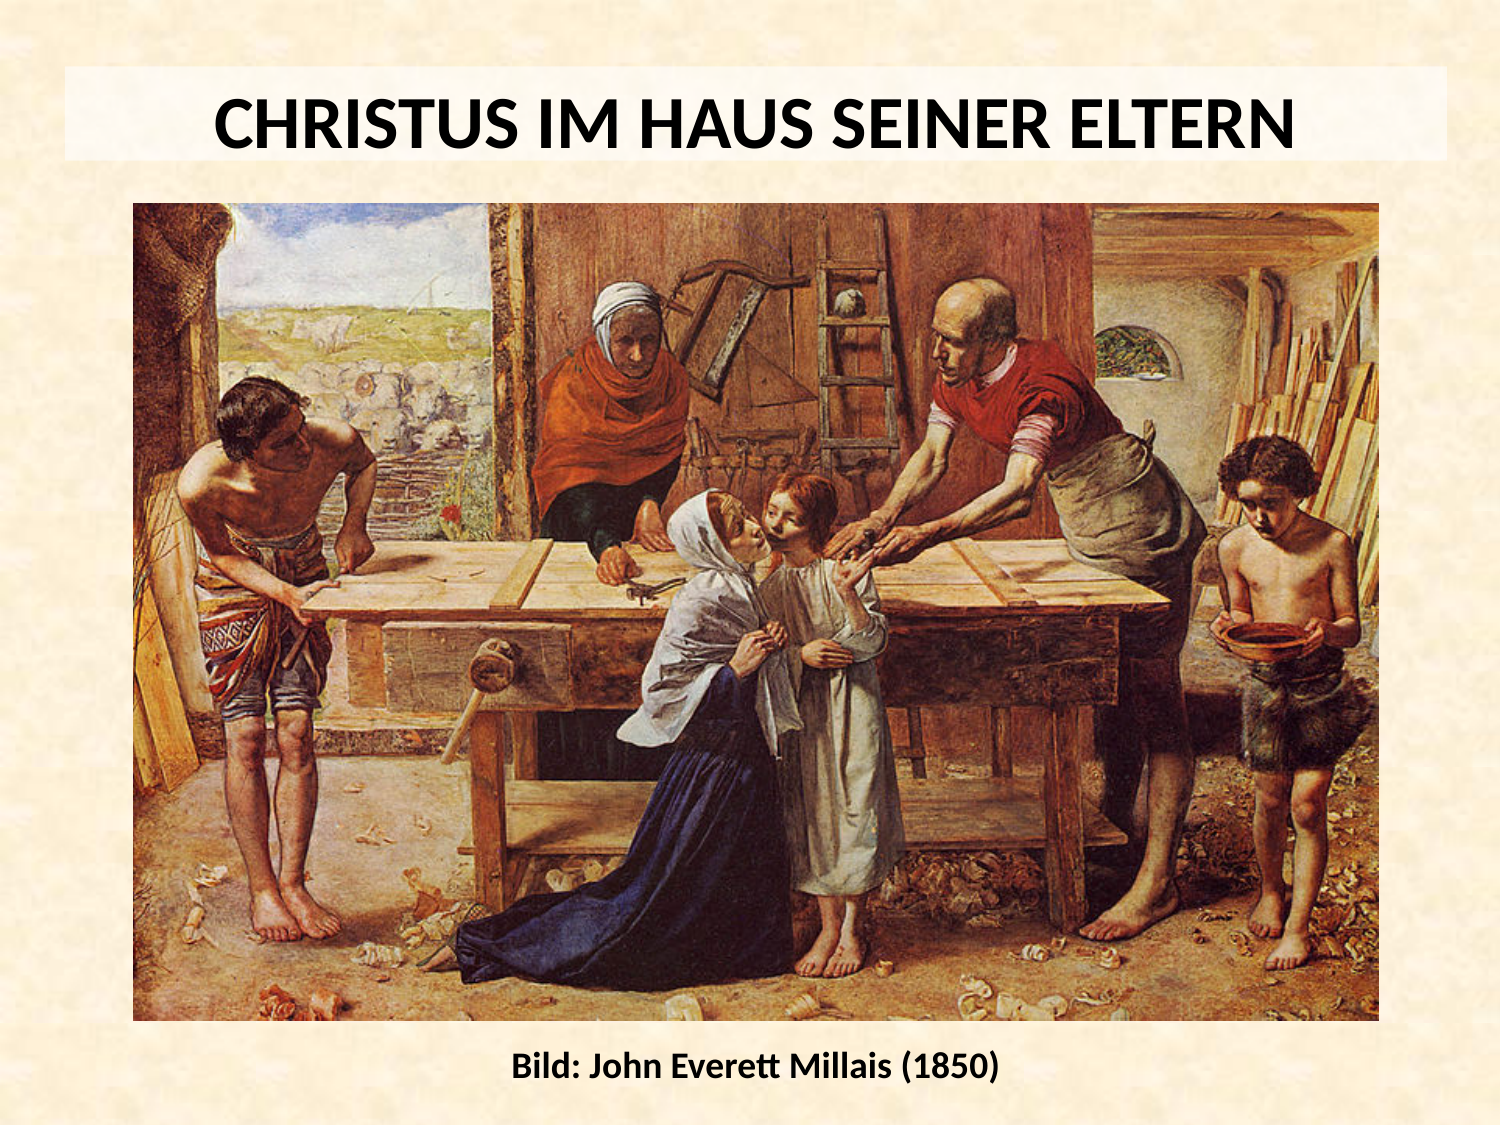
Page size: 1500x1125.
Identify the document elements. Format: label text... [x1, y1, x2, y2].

text_box CHRISTUS IM HAUS SEINER ELTERN [64, 66, 1447, 161]
picture [0, 0, 1500, 1125]
text_box Bild: John Everett Millais (1850) [58, 1033, 1453, 1094]
